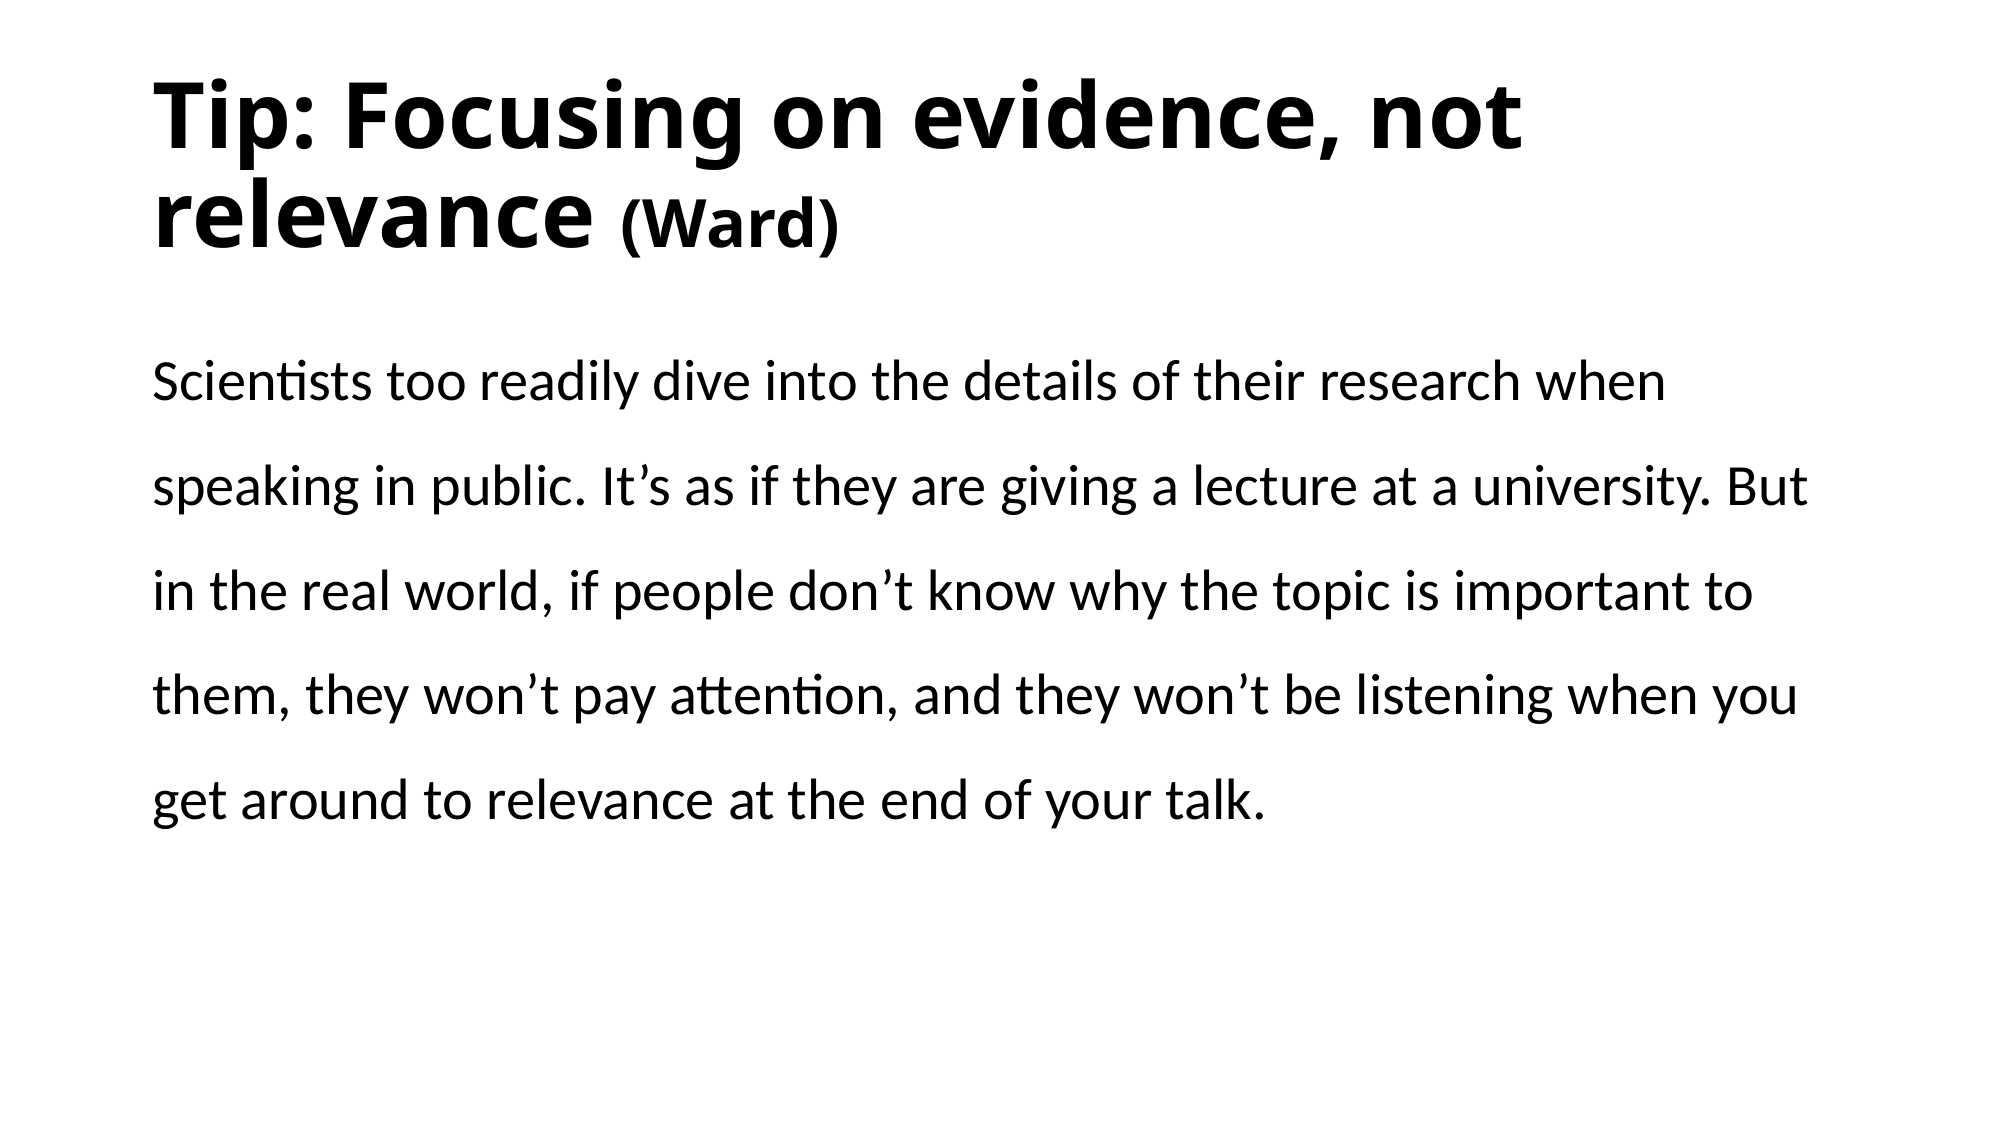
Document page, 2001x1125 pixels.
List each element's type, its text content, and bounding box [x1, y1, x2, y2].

list Scientists too readily dive into the details of their research when speaking in public. It’s as if they are giving a lecture at a university. But in the real world, if people don’t know why the topic is important to them, they won’t pay attention, and they won’t be listening when you get around to relevance at the end of your talk. [137, 299, 1863, 1014]
title Tip: Focusing on evidence, not relevance (Ward) [137, 59, 1863, 278]
